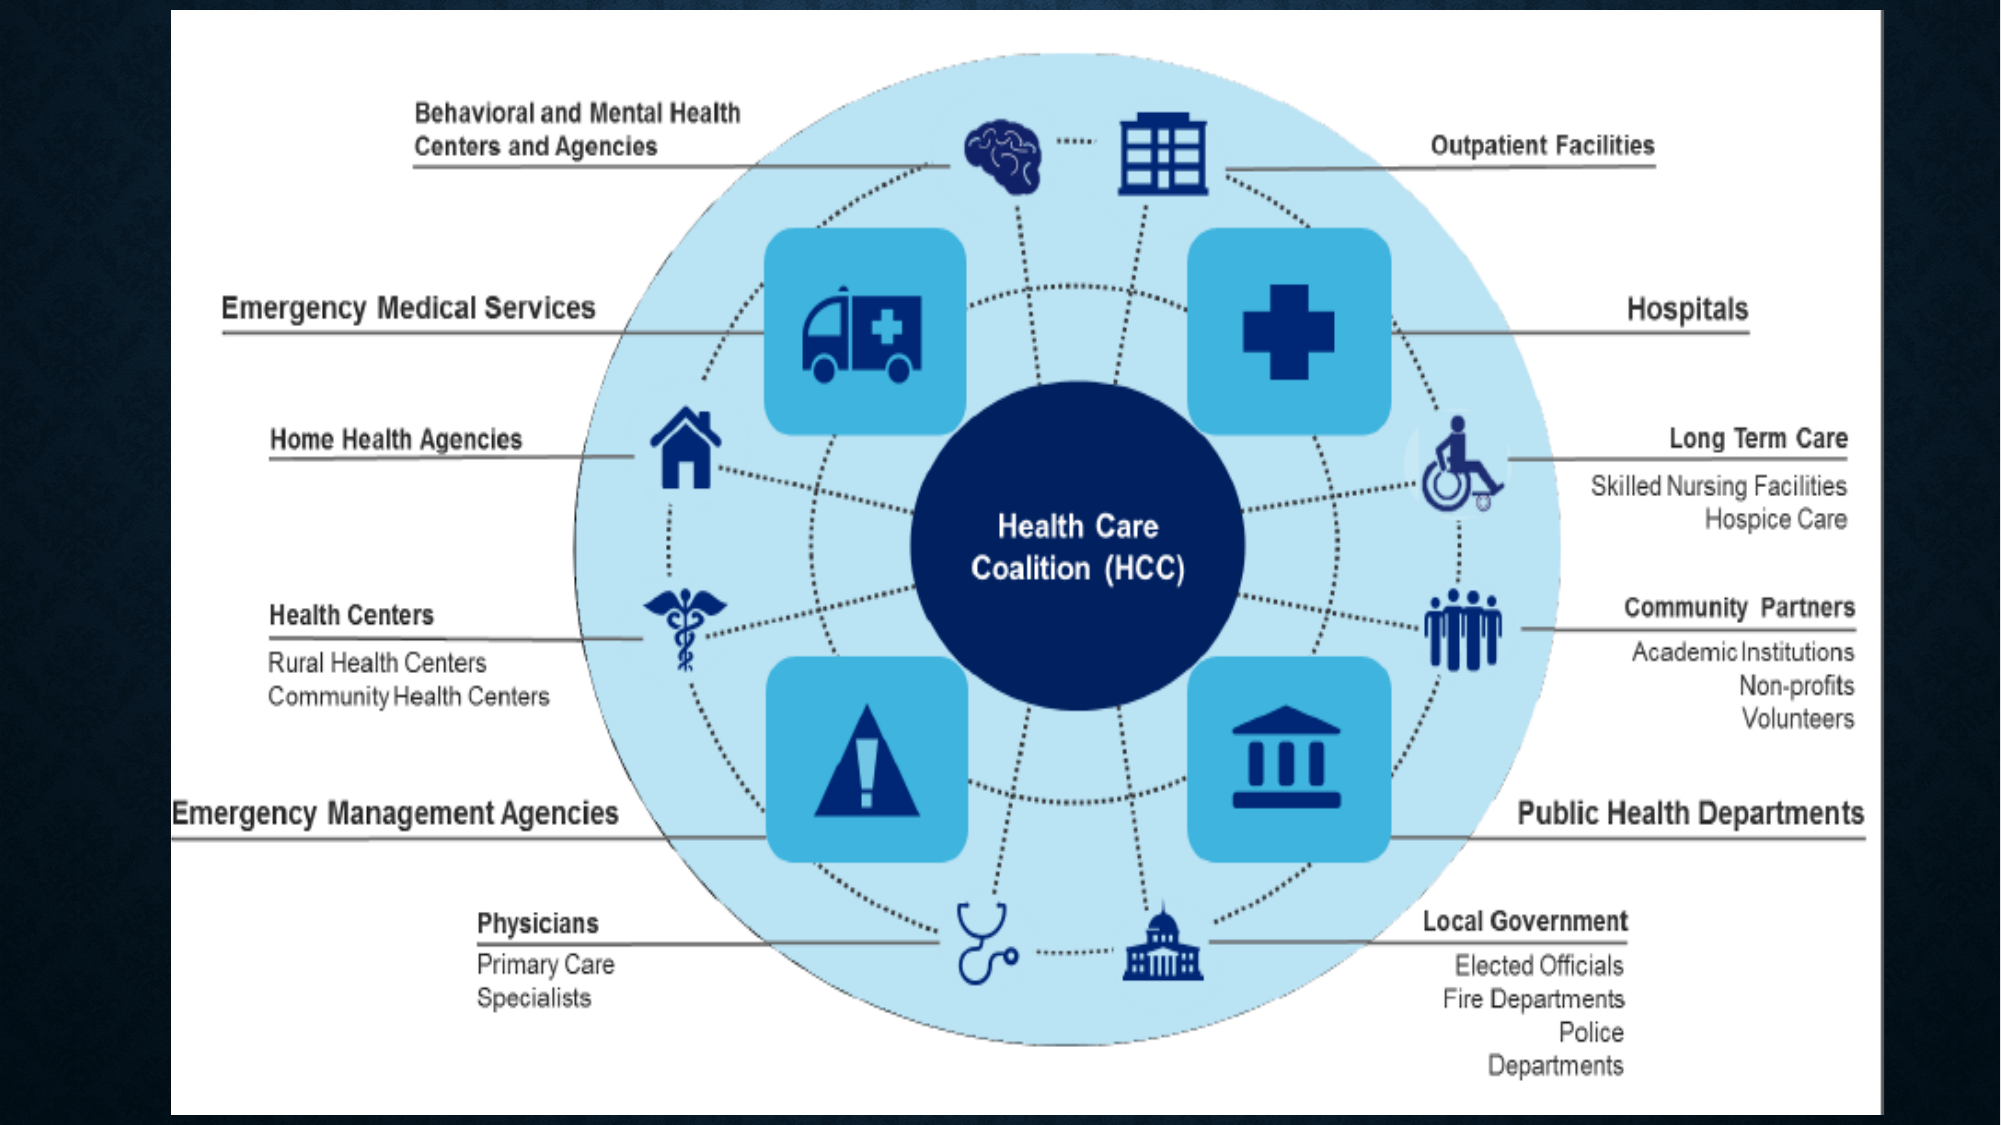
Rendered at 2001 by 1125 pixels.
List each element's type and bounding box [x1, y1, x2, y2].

picture [170, 9, 1885, 1115]
